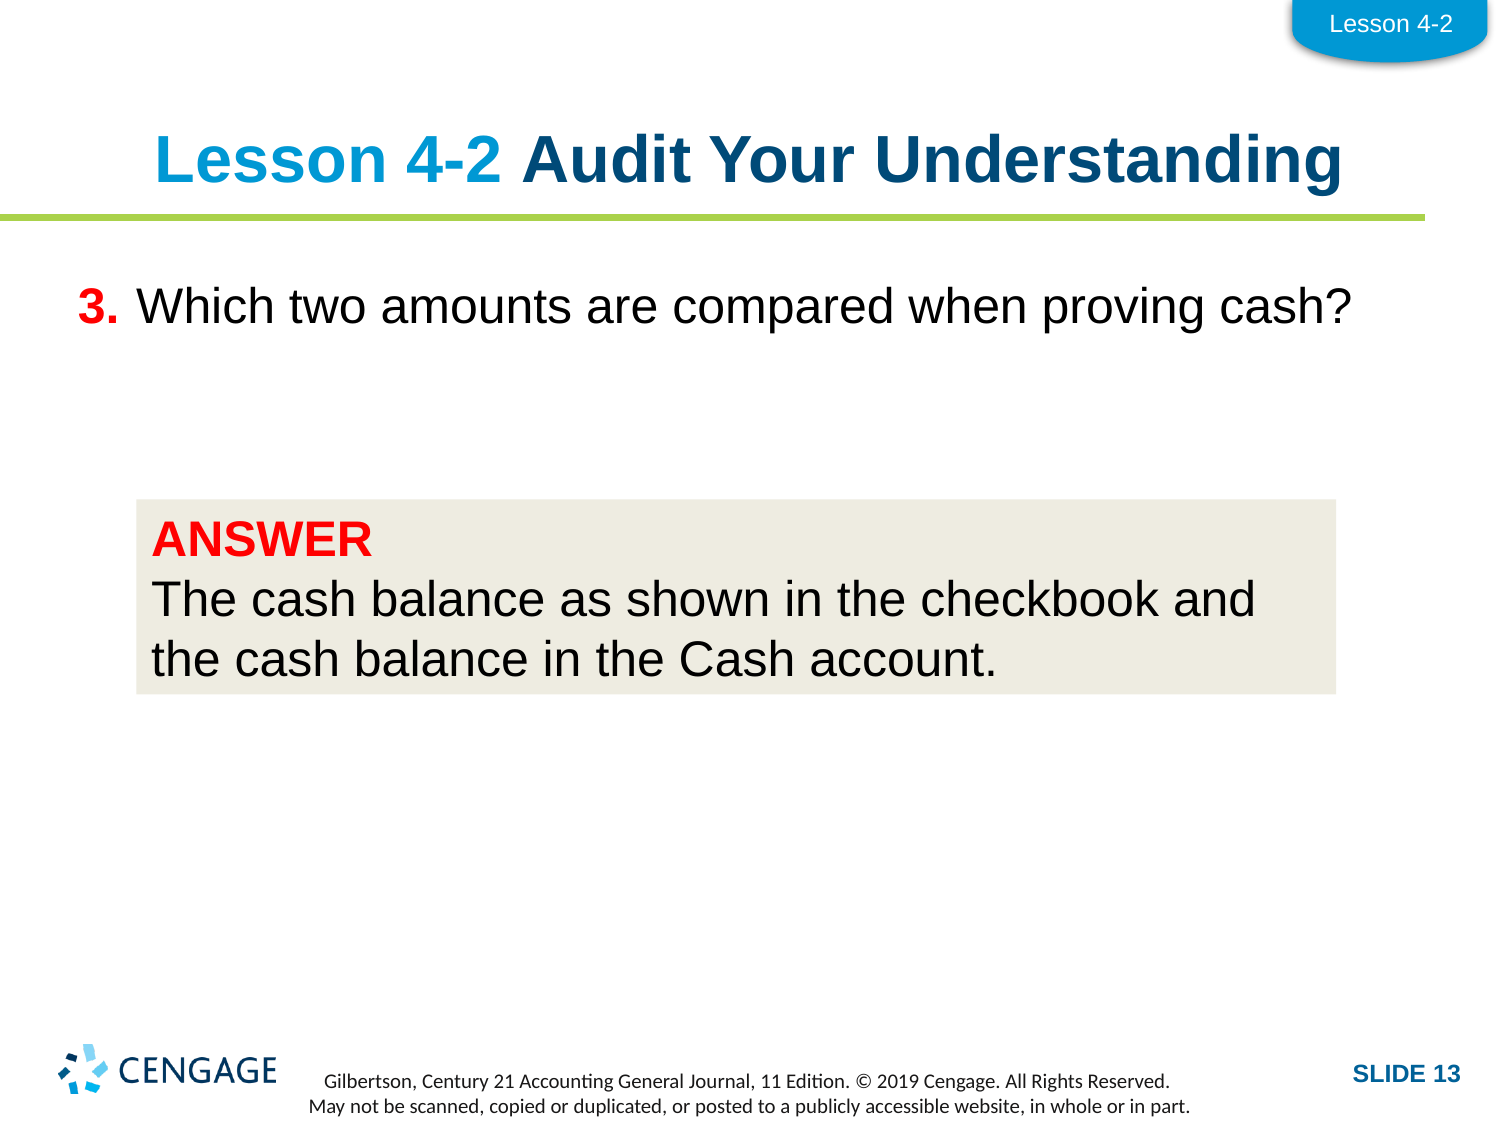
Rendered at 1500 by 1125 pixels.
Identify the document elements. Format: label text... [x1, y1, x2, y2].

title Lesson 4-2 Audit Your Understanding [61, 125, 1439, 236]
picture [58, 1044, 276, 1094]
text_box SLIDE 13 [1176, 1049, 1477, 1095]
text_box ANSWER The cash balance as shown in the checkbook and the cash balance in the Cash account. [136, 499, 1337, 695]
text_box Lesson 4-2 [1314, 0, 1469, 45]
list 3. Which two amounts are compared when proving cash? [62, 266, 1381, 455]
text_box [1292, 0, 1488, 63]
